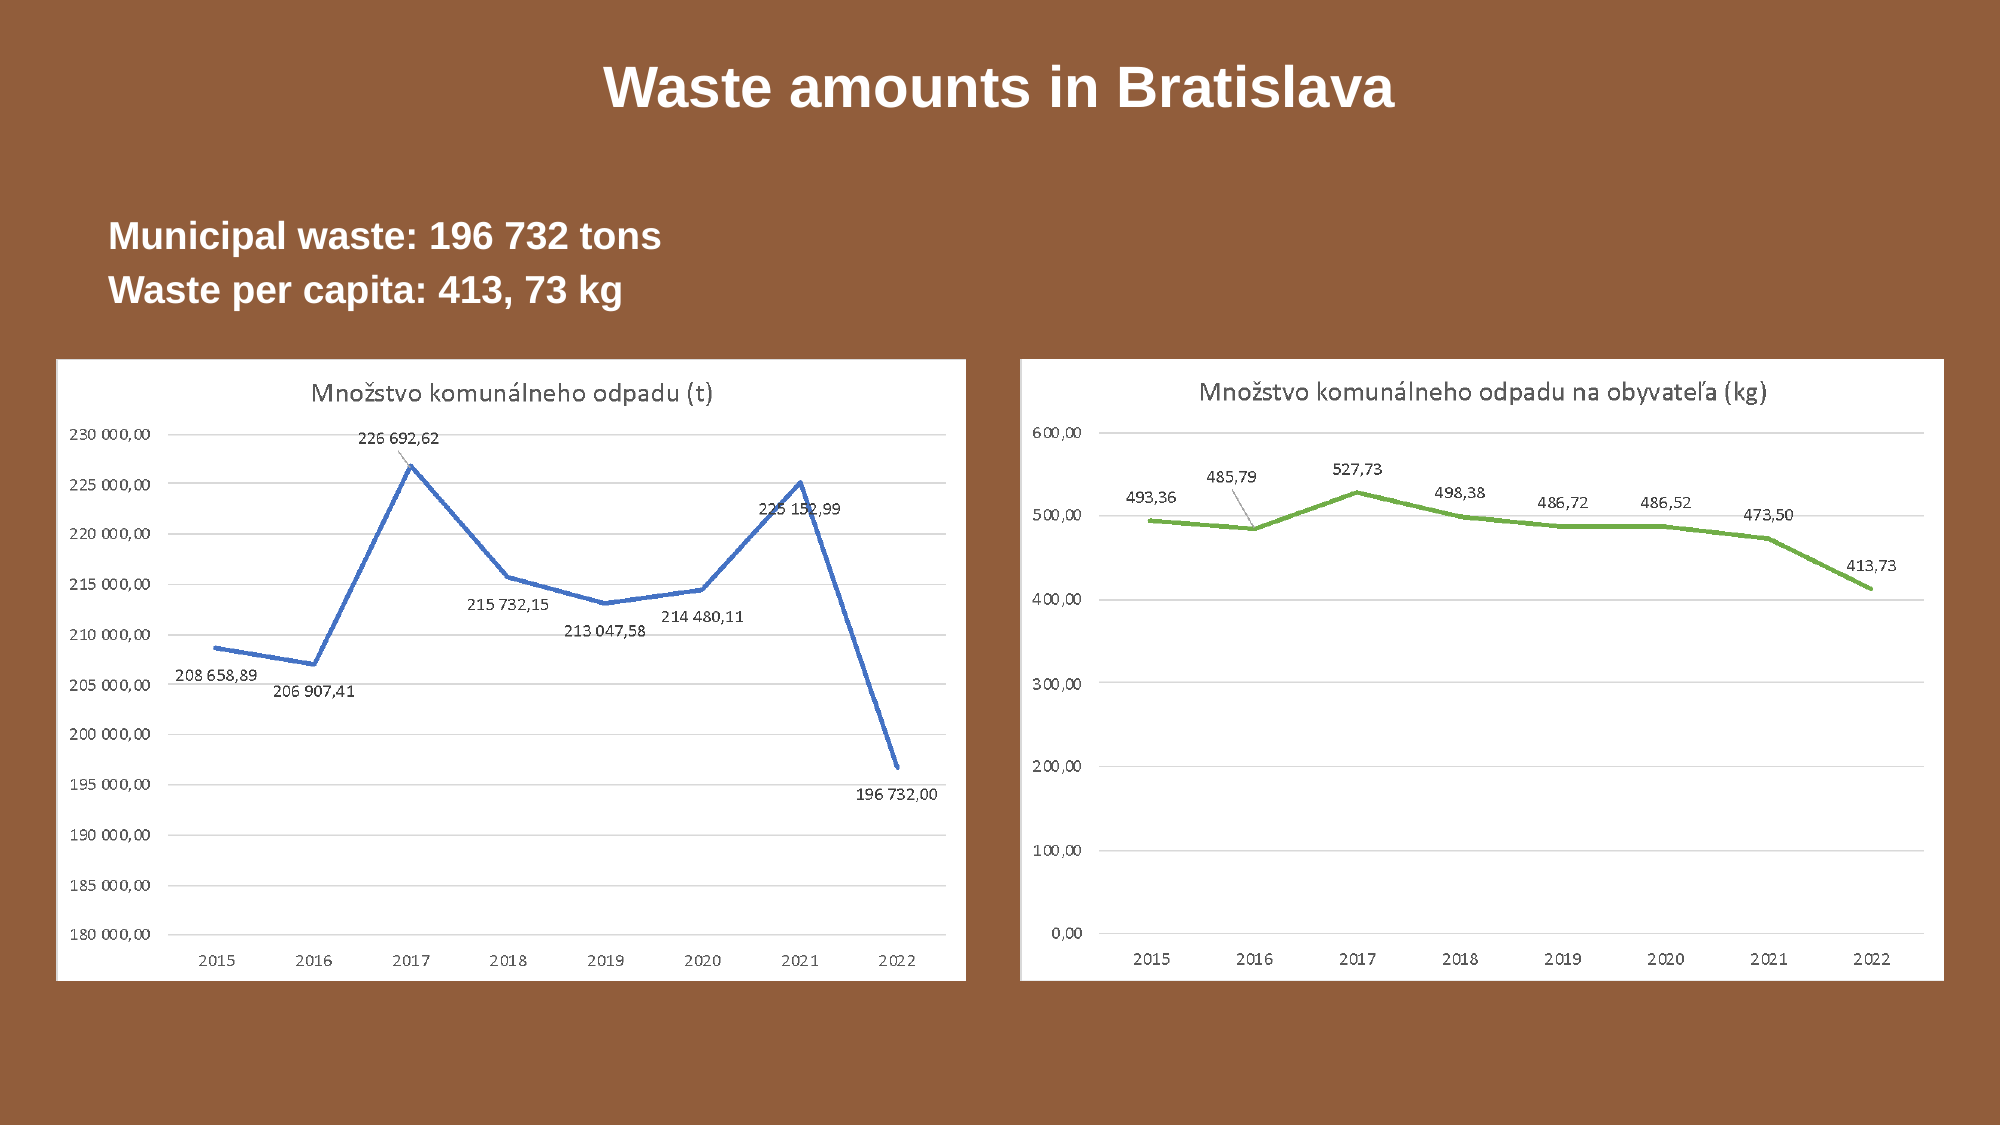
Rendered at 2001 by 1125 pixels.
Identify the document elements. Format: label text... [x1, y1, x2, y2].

picture [1019, 359, 1944, 981]
picture [56, 359, 967, 981]
title Waste amounts in Bratislava [68, 33, 1932, 160]
list Municipal waste: 196 732 tons Waste per capita: 413, 73 kg [68, 188, 843, 315]
